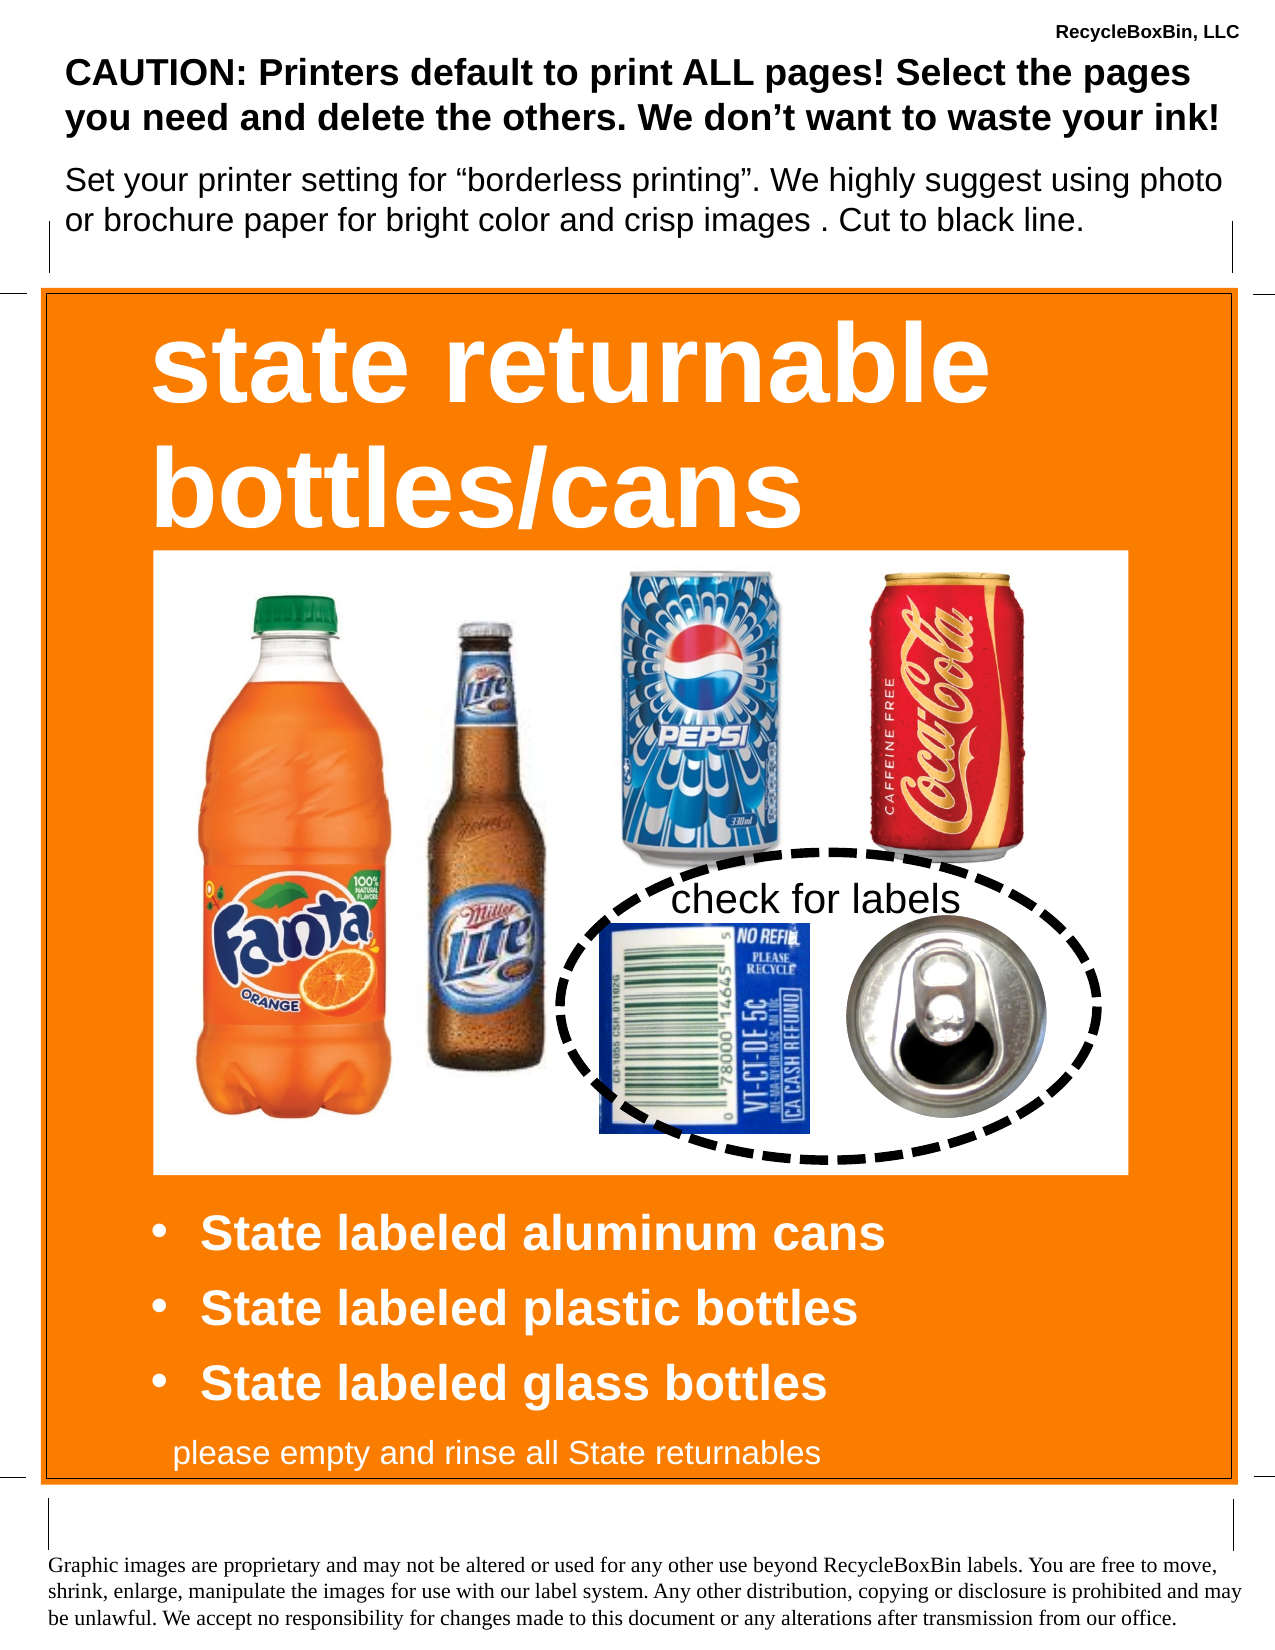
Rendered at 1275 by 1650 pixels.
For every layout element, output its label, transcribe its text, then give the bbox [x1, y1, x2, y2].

picture [865, 568, 1029, 866]
title RecycleBoxBin, LLC [1022, 1, 1274, 61]
picture [192, 563, 852, 1135]
text_box [39, 286, 1240, 1487]
text_box [46, 293, 1232, 1479]
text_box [804, 893, 1078, 1151]
text_box CAUTION: Printers default to print ALL pages! Select the pages you need and delete the others. We don’t want to waste your ink! Set your printer setting for “borderless printing”. We highly suggest using photo or brochure paper for bright color and crisp images . Cut to black line. [50, 40, 1241, 246]
text_box Graphic images are proprietary and may not be altered or used for any other use beyond RecycleBoxBin labels. You are free to move, shrink, enlarge, manipulate the images for use with our label system. Any other distribution, copying or disclosure is prohibited and may be unlawful. We accept no responsibility for changes made to this document or any alterations after transmission from our office. [33, 1543, 1260, 1637]
